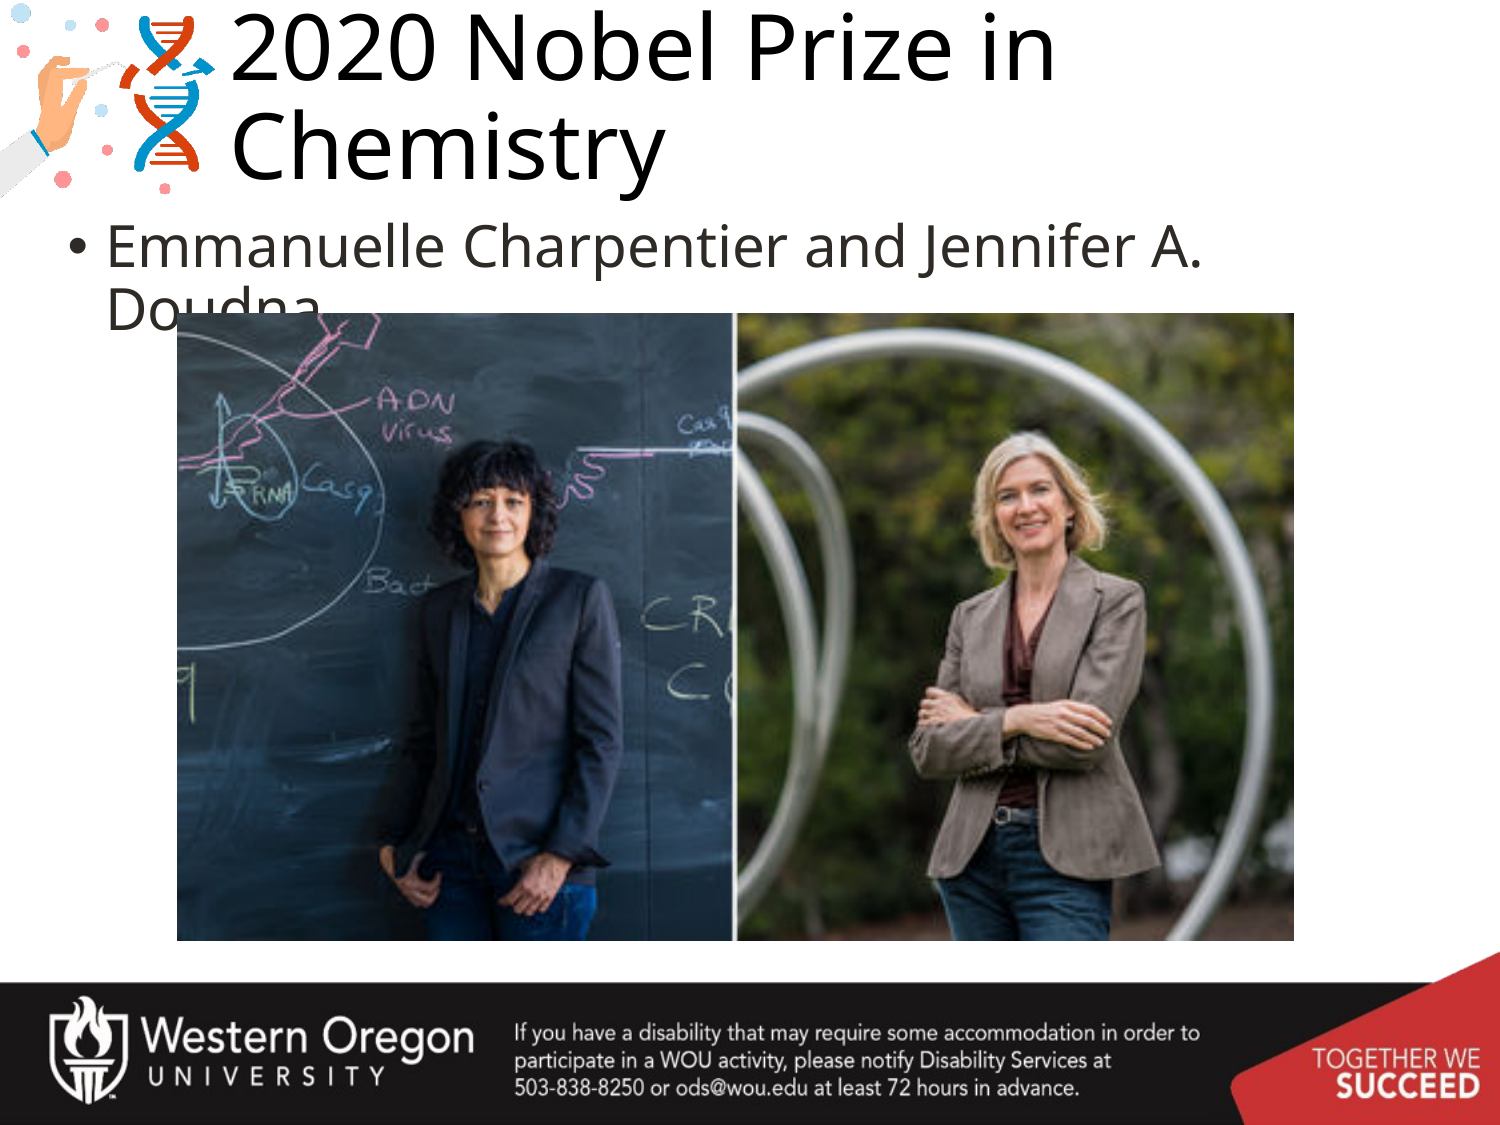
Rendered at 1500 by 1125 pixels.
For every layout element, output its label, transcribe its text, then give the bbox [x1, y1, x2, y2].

list Emmanuelle Charpentier and Jennifer A. Doudna [52, 209, 1441, 950]
picture [0, 3, 215, 198]
picture [177, 313, 1294, 942]
title 2020 Nobel Prize in Chemistry [214, 36, 1397, 165]
picture [0, 946, 1500, 1125]
